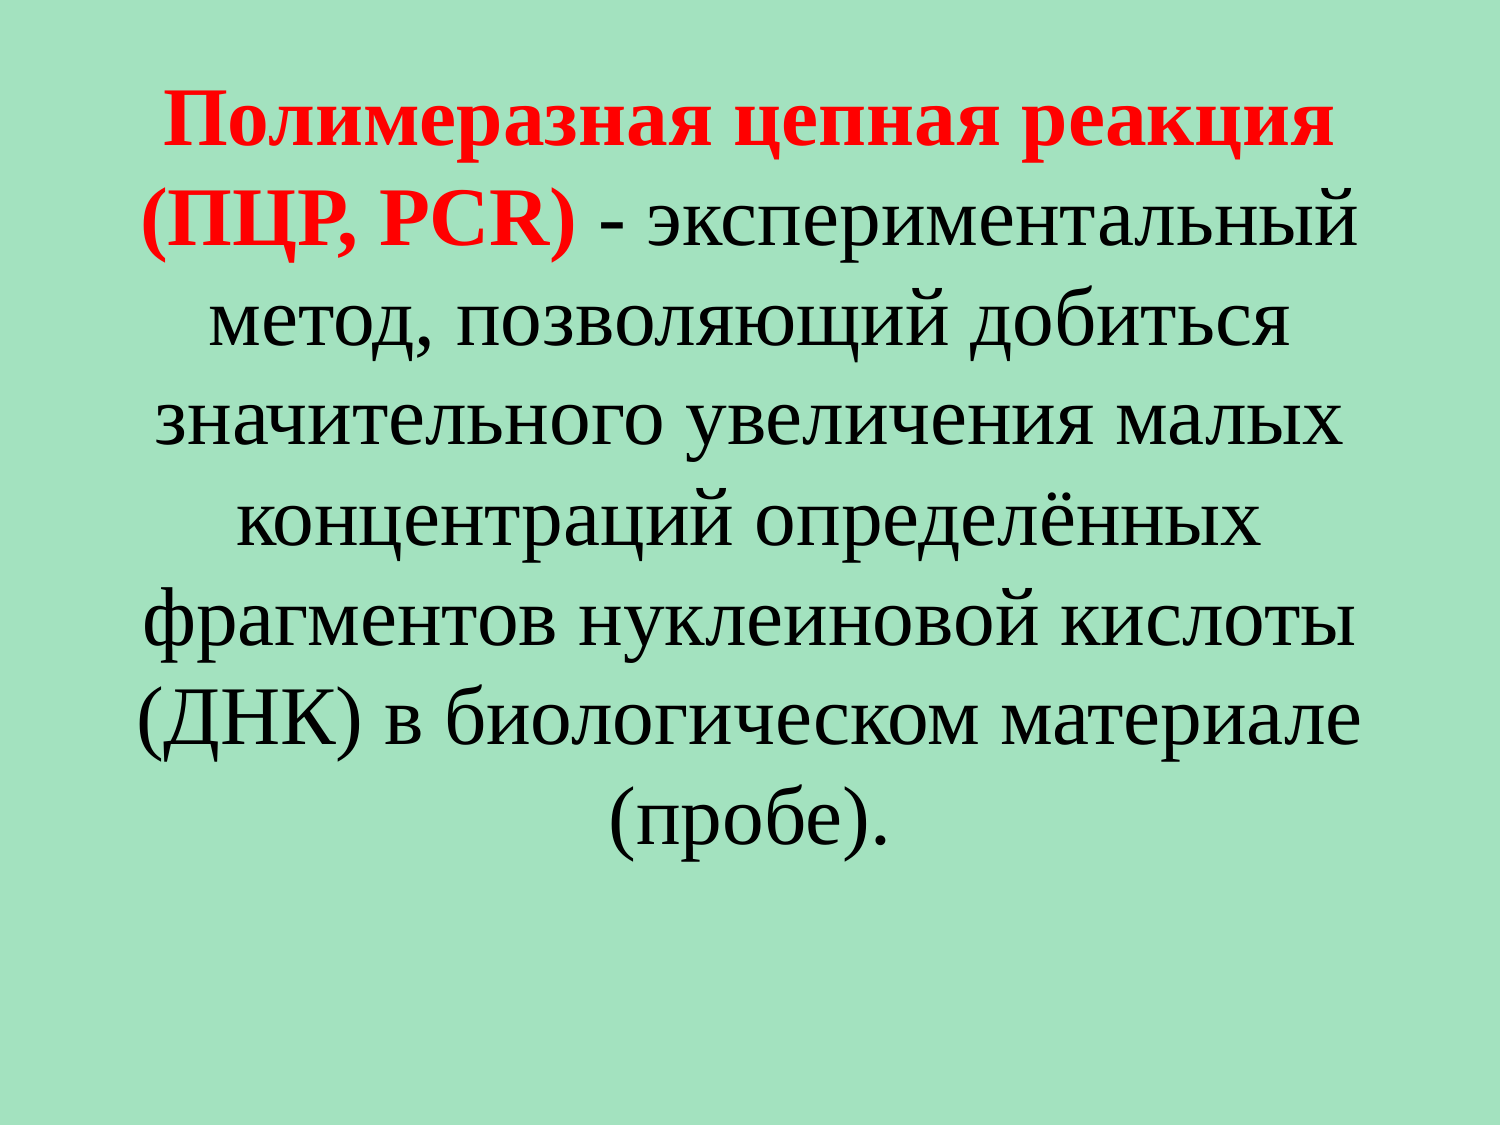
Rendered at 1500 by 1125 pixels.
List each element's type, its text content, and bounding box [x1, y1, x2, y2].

list Полимеразная цепная реакция (ПЦР, PCR) - экспериментальный метод, позволяющий добиться значительного увеличения малых концентраций определённых фрагментов нуклеиновой кислоты (ДНК) в биологическом материале (пробе). [75, 54, 1425, 1005]
